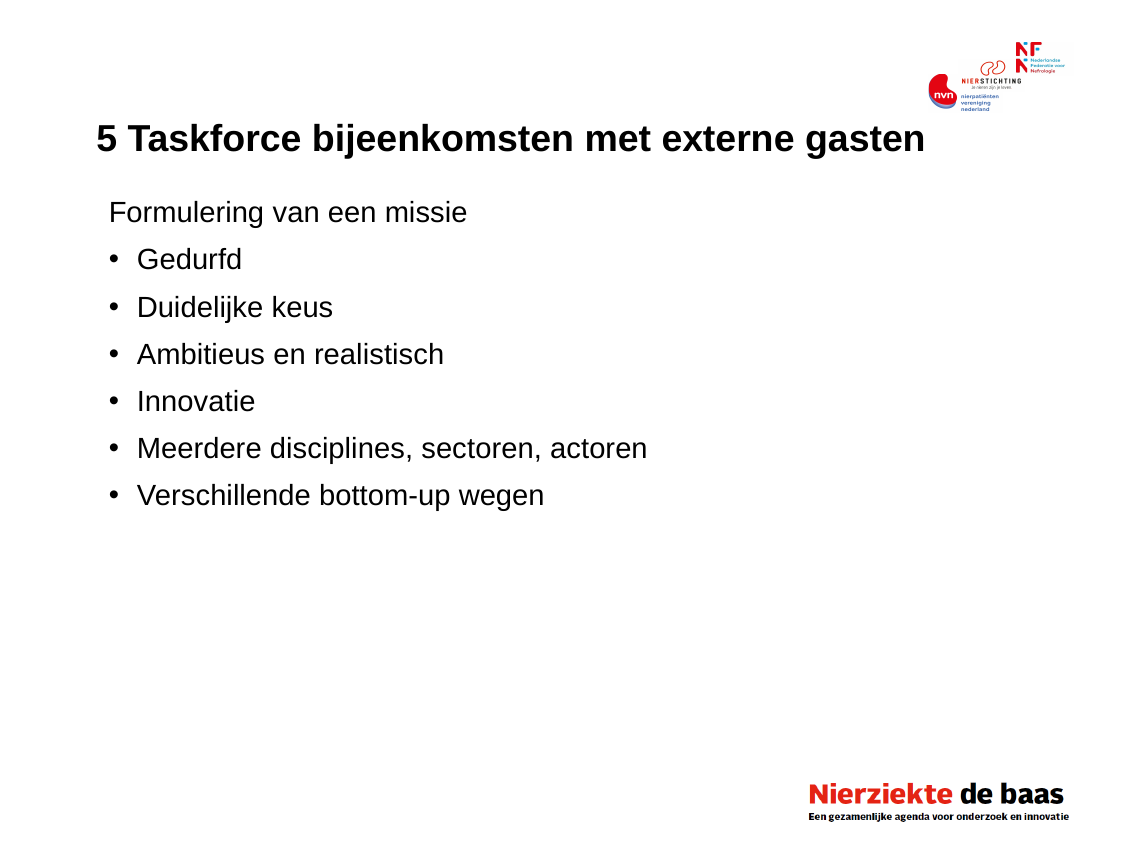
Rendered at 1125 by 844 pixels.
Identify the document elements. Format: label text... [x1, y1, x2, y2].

picture [801, 770, 1074, 833]
list Formulering van een missie Gedurfd Duidelijke keus Ambitieus en realistisch Innovatie Meerdere disciplines, sectoren, actoren Verschillende bottom-up wegen [108, 197, 725, 687]
title 5 Taskforce bijeenkomsten met externe gasten [96, 68, 1035, 210]
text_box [928, 41, 1074, 113]
